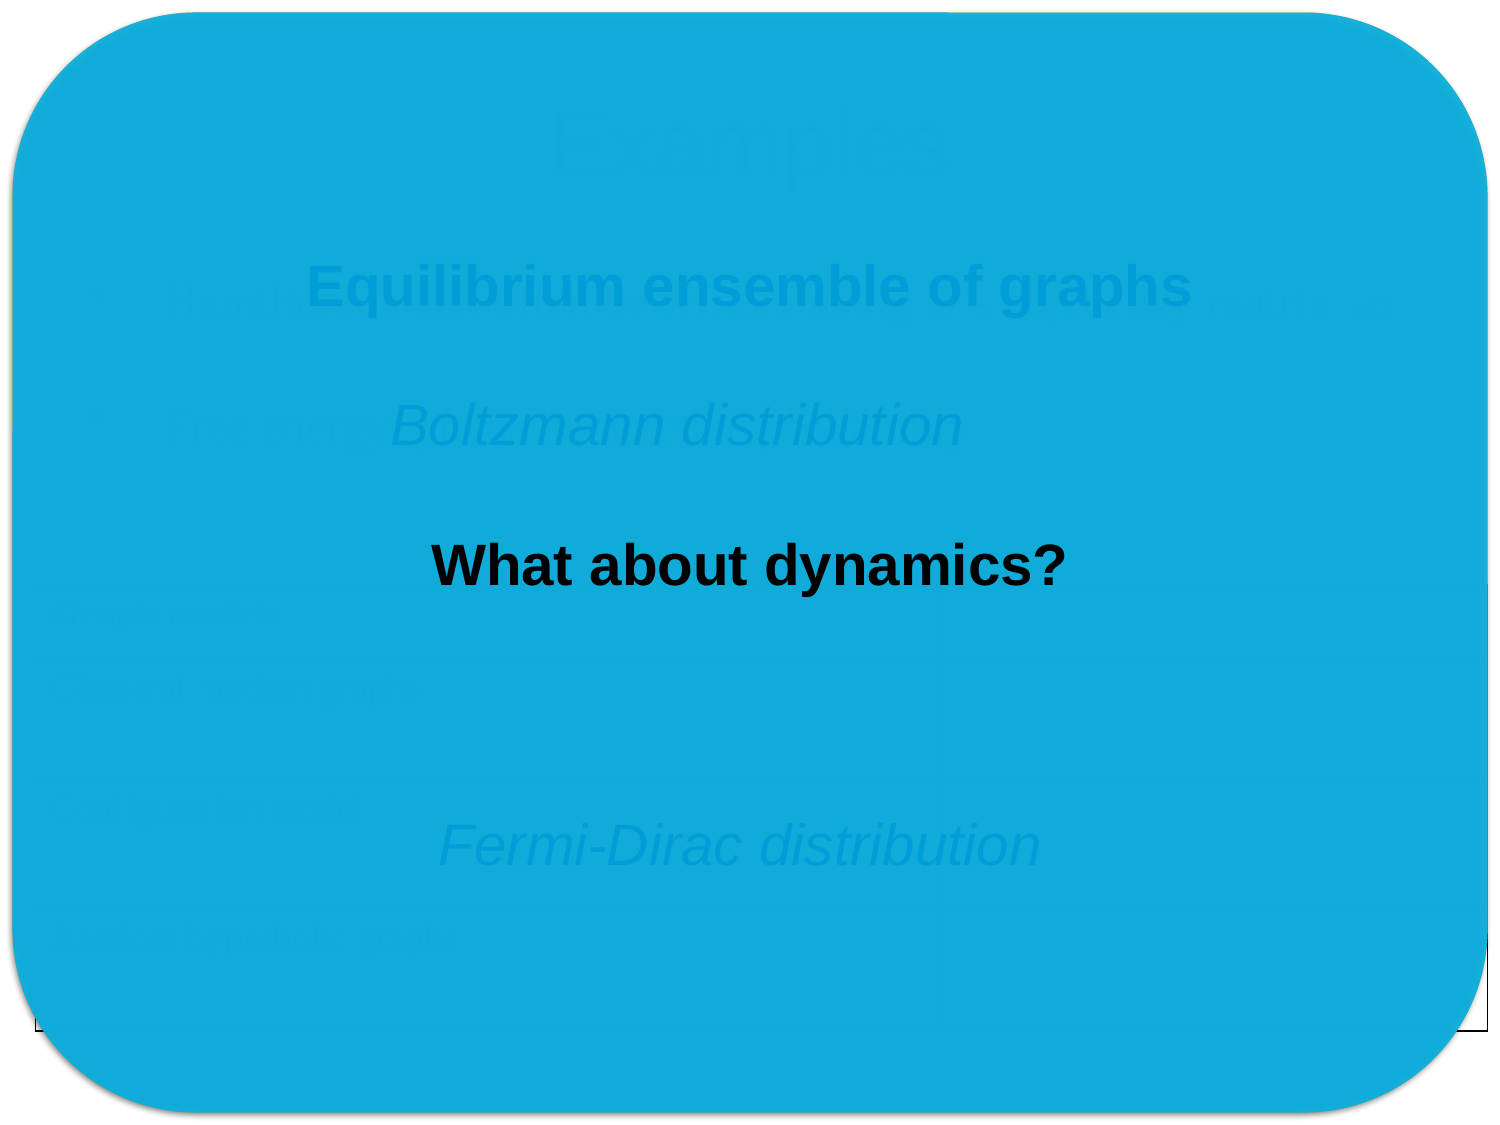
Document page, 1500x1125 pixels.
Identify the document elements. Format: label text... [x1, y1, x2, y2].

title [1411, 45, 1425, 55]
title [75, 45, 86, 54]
text_box What about dynamics? [12, 12, 1488, 1113]
